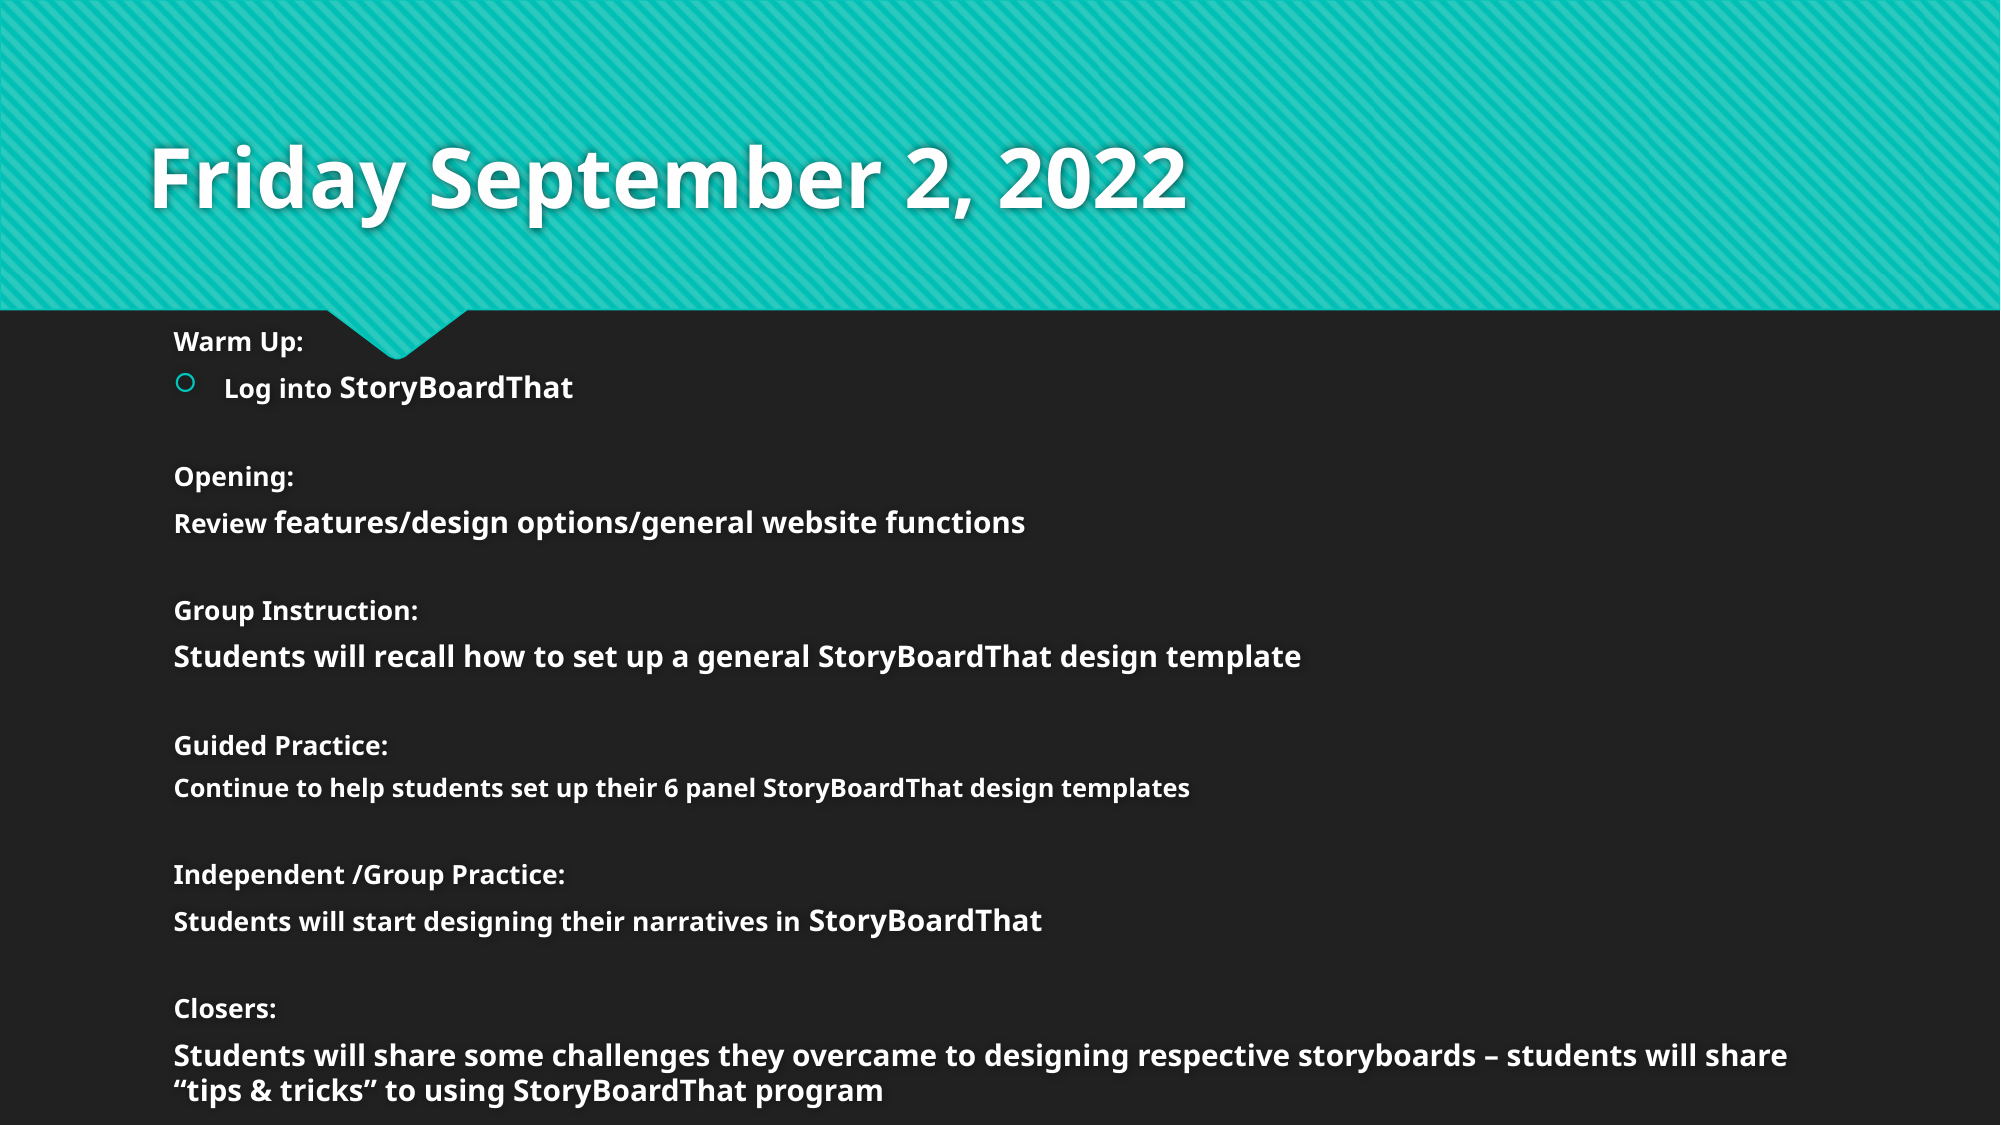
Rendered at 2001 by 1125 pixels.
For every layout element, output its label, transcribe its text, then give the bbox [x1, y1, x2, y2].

title Friday September 2, 2022 [132, 73, 1868, 233]
list Warm Up: Log into StoryBoardThat Opening: Review features/design options/general website functions Group Instruction: Students will recall how to set up a general StoryBoardThat design template Guided Practice: Continue to help students set up their 6 panel StoryBoardThat design templates Independent /Group Practice: Students will start designing their narratives in StoryBoardThat Closers: Students will share some challenges they overcame to designing respective storyboards – students will share “tips & tricks” to using StoryBoardThat program [134, 317, 1866, 1125]
